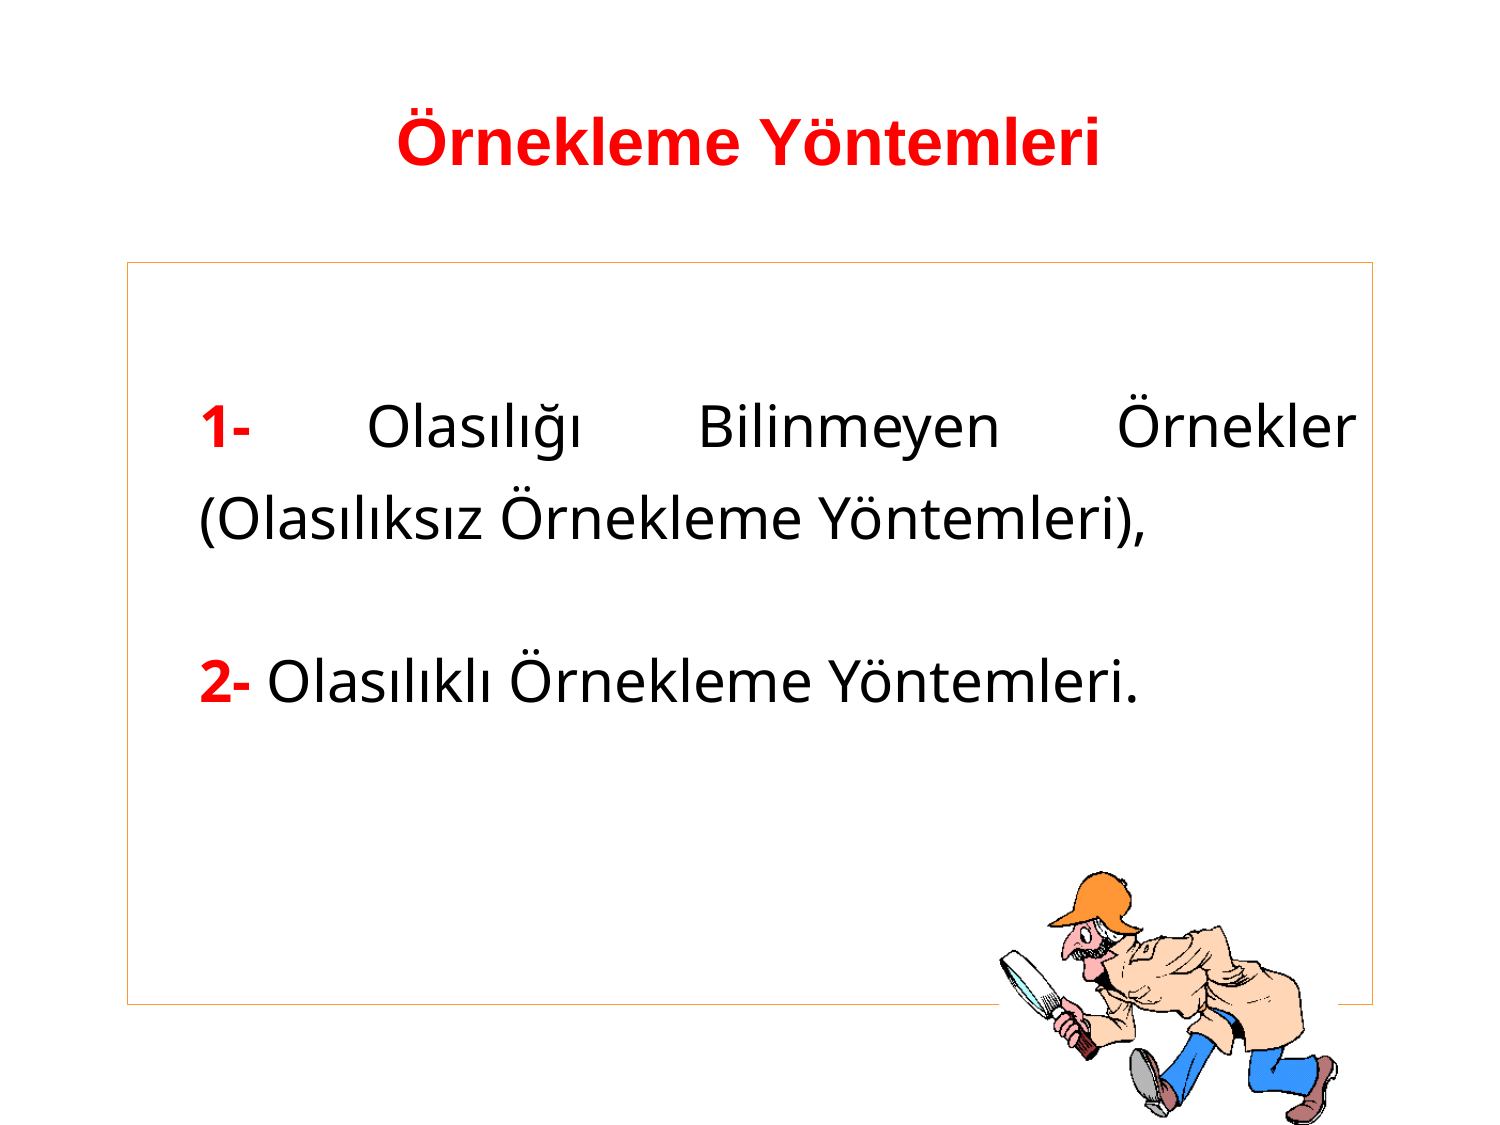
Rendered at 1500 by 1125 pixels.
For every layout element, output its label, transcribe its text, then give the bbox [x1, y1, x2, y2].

title Örnekleme Yöntemleri [75, 45, 1425, 233]
picture [999, 871, 1338, 1125]
list 1- Olasılığı Bilinmeyen Örnekler (Olasılıksız Örnekleme Yöntemleri), 2- Olasılıklı Örnekleme Yöntemleri. [127, 262, 1373, 1005]
